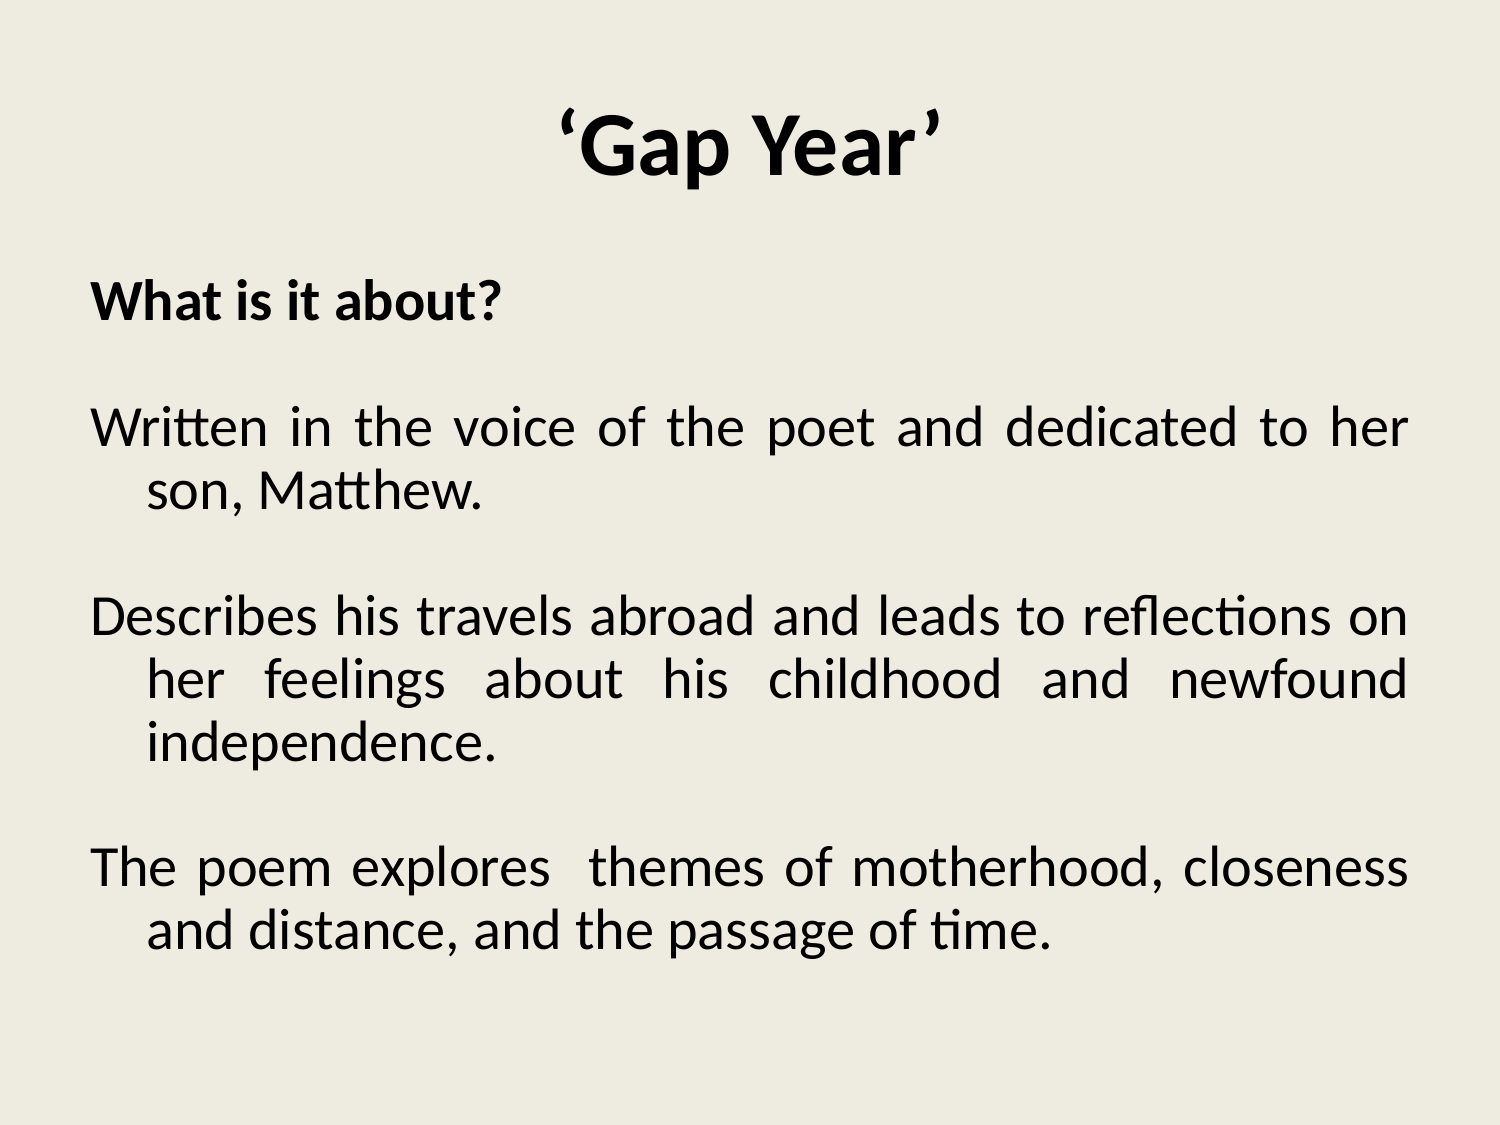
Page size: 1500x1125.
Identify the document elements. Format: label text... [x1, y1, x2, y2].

title ‘Gap Year’ [75, 45, 1425, 233]
list What is it about? Written in the voice of the poet and dedicated to her son, Matthew. Describes his travels abroad and leads to reflections on her feelings about his childhood and newfound independence. The poem explores themes of motherhood, closeness and distance, and the passage of time. [75, 262, 1425, 1057]
